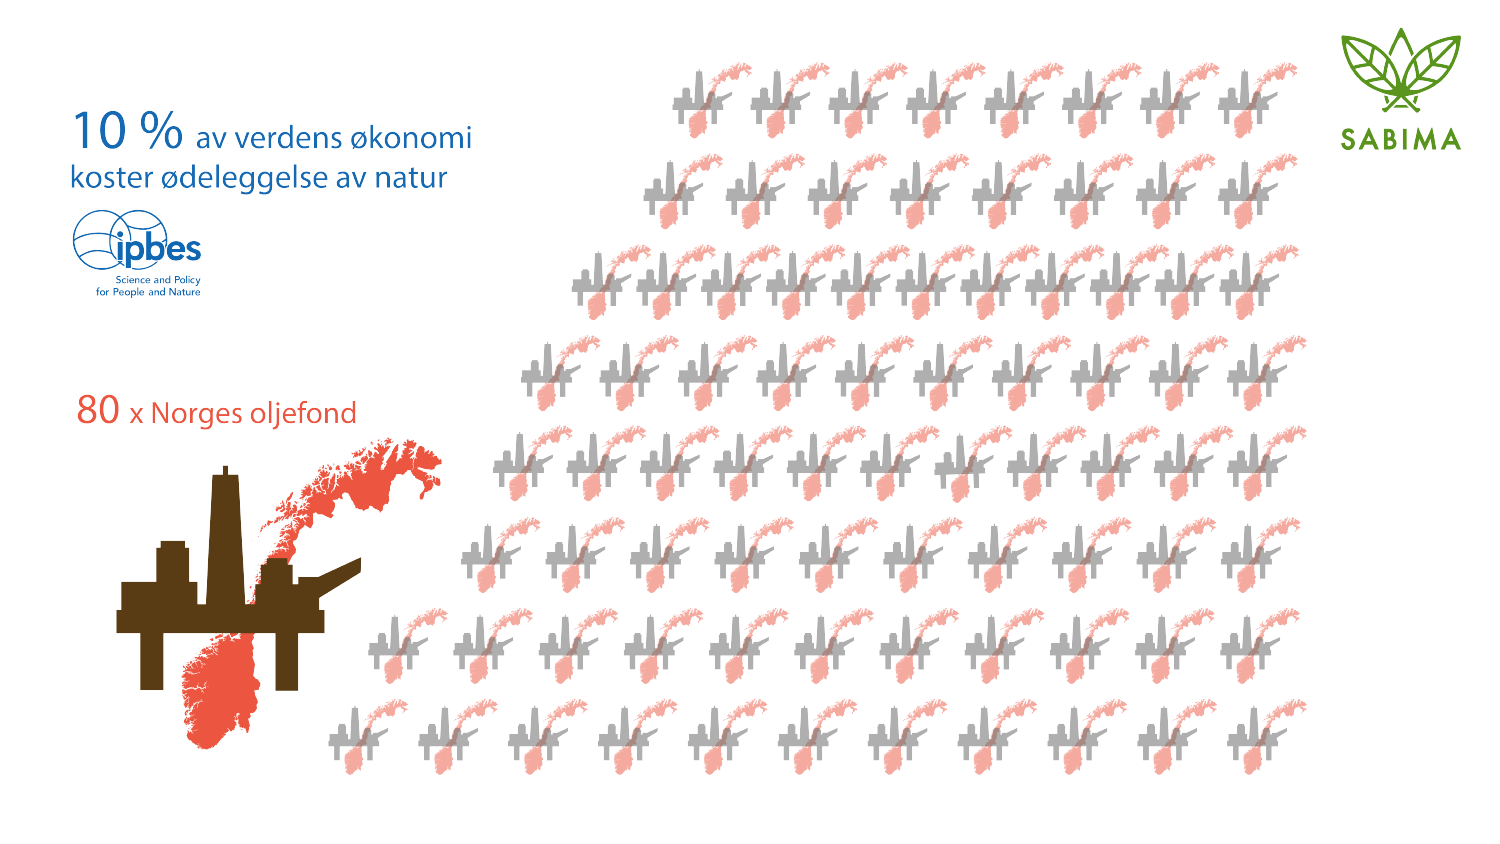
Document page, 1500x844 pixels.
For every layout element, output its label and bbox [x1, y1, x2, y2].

picture [69, 3, 1497, 775]
